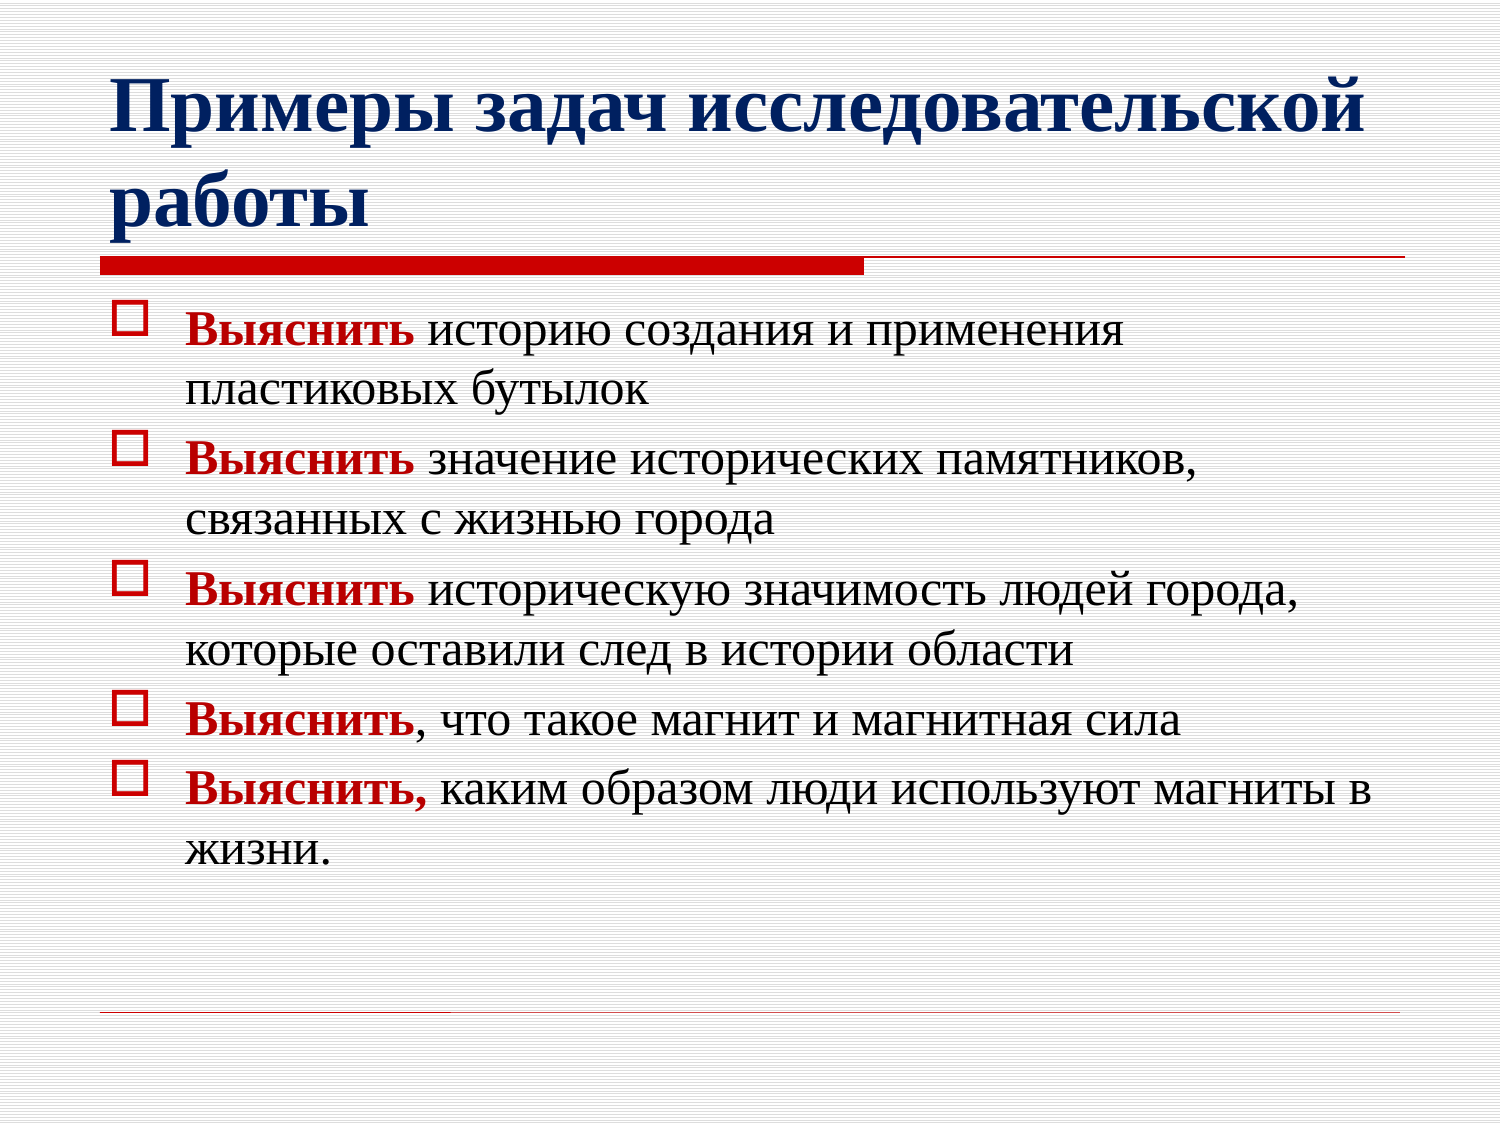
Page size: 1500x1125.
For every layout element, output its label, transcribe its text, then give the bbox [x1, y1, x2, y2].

list Выяснить историю создания и применения пластиковых бутылок Выяснить значение исторических памятников, связанных с жизнью города Выяснить историческую значимость людей города, которые оставили след в истории области Выяснить, что такое магнит и магнитная сила Выяснить, каким образом люди используют магниты в жизни. [92, 287, 1406, 988]
title Примеры задач исследовательской работы [94, 50, 1407, 250]
